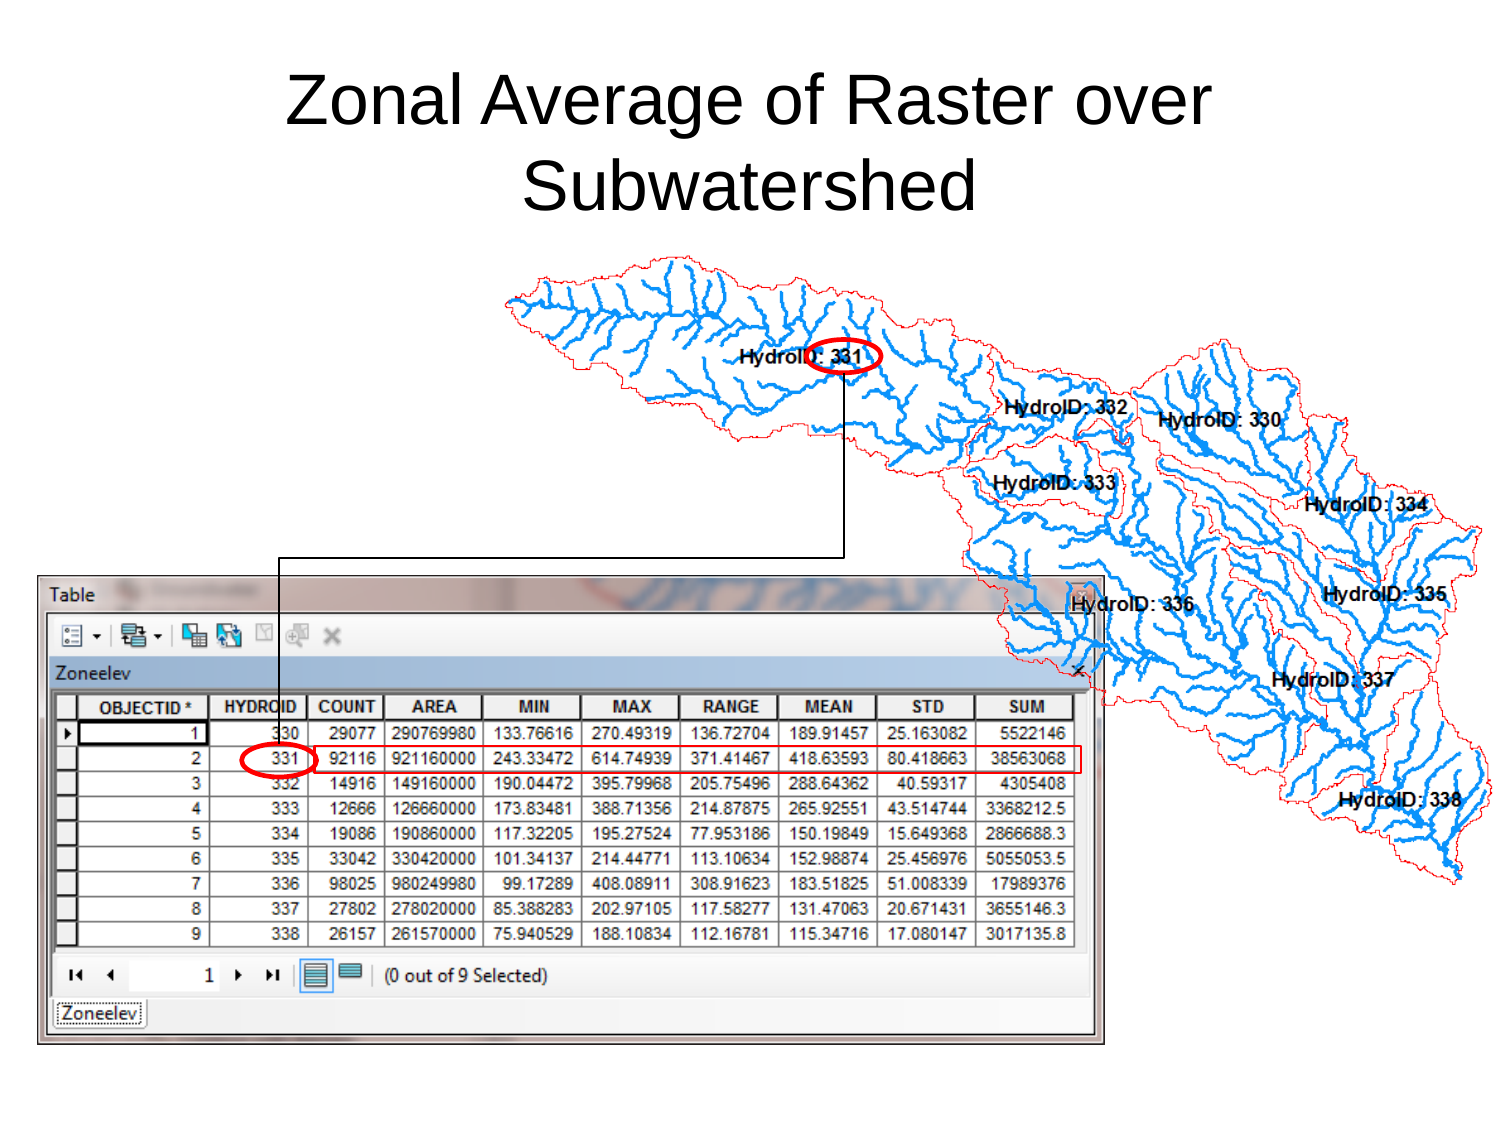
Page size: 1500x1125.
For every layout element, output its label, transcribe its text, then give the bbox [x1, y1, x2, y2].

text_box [375, 275, 748, 841]
picture [36, 239, 1500, 1045]
title Zonal Average of Raster over Subwatershed [74, 44, 1426, 233]
